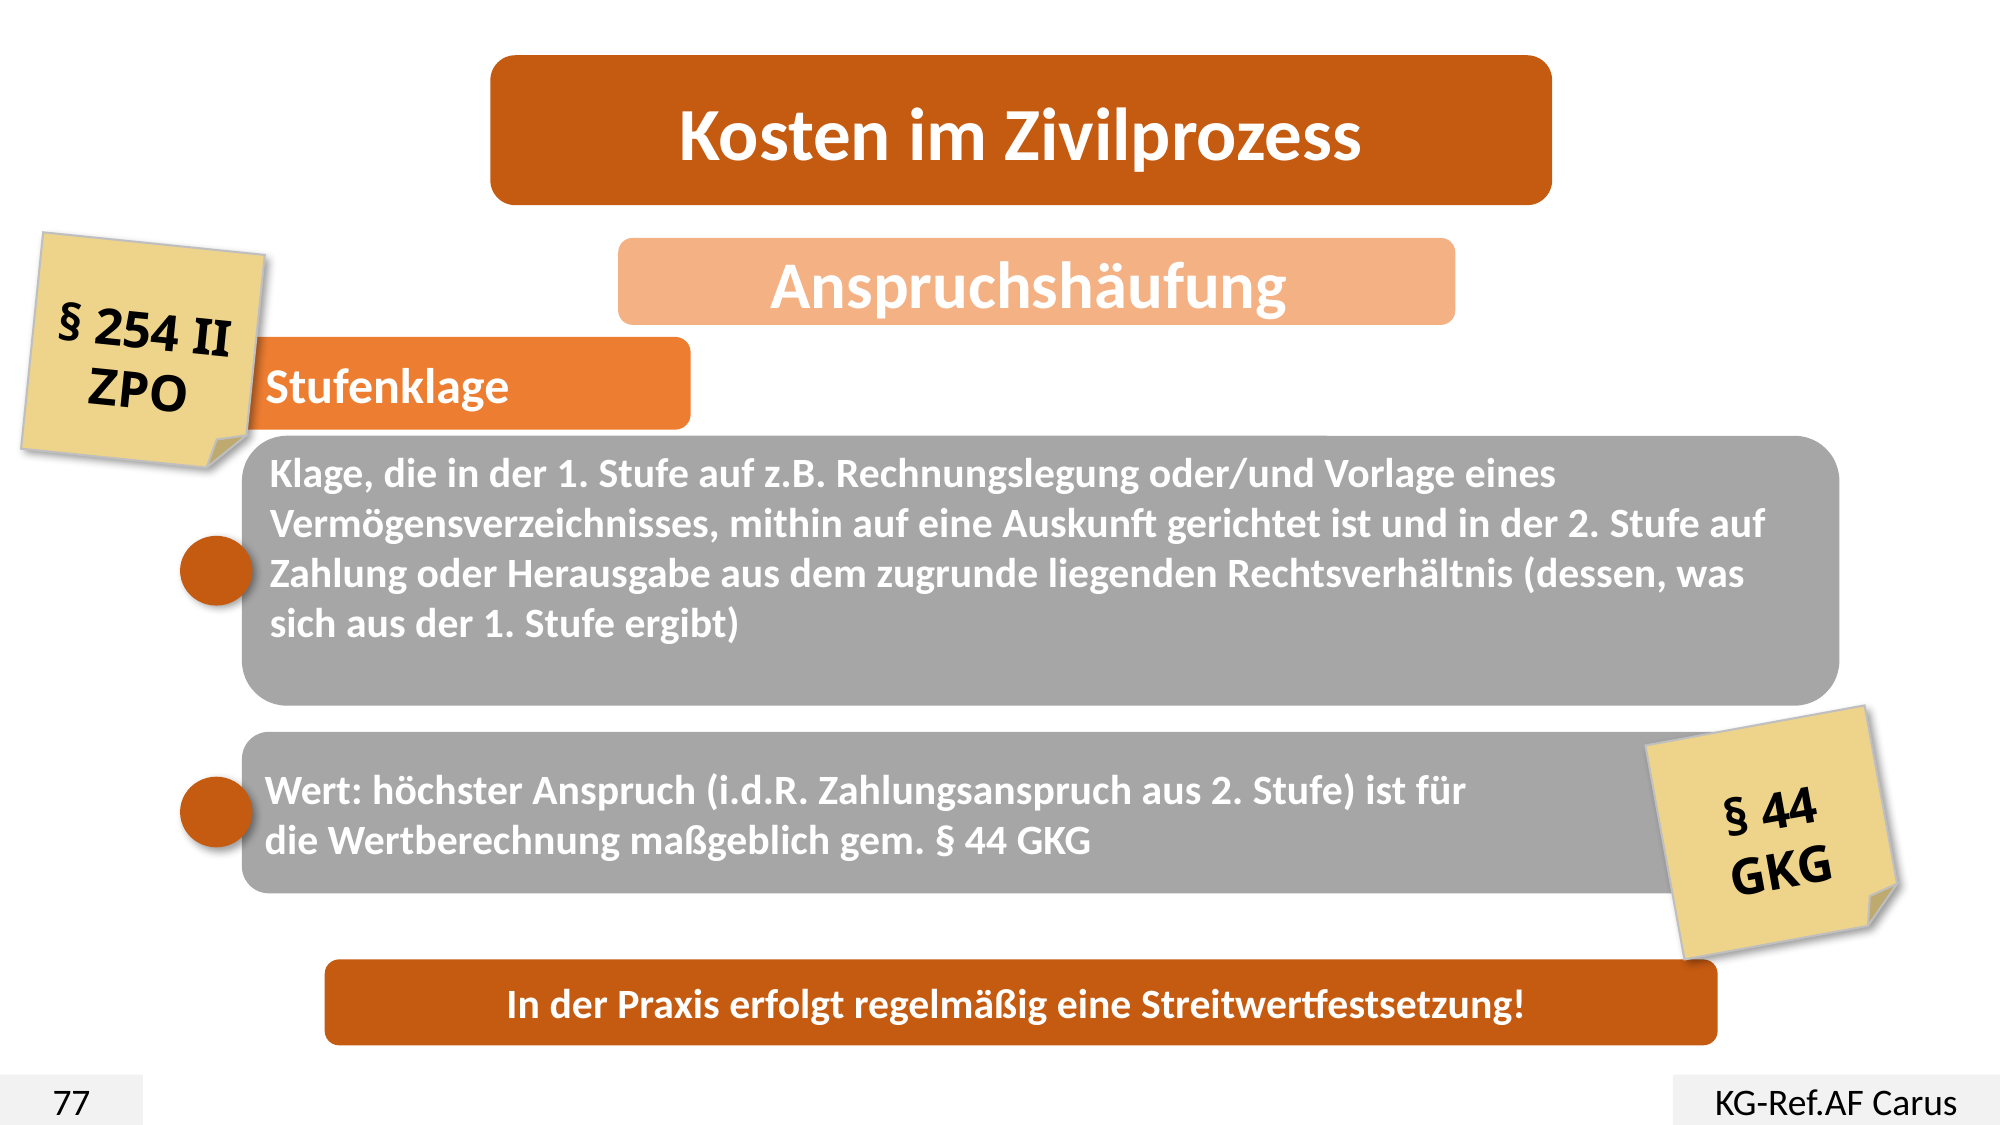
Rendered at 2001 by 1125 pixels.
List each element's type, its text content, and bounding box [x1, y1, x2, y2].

text_box [179, 534, 254, 607]
text_box Klage, die in der 1. Stufe auf z.B. Rechnungslegung oder/und Vorlage eines Vermögensverzeichnisses, mithin auf eine Auskunft gerichtet ist und in der 2. Stufe auf Zahlung oder Herausgabe aus dem zugrunde liegenden Rechtsverhältnis (dessen, was sich aus der 1. Stufe ergibt) [240, 434, 1841, 707]
text_box 77 [0, 1074, 144, 1125]
text_box § 254 II ZPO [19, 231, 266, 469]
text_box [179, 775, 254, 849]
text_box Wert: höchster Anspruch (i.d.R. Zahlungsanspruch aus 2. Stufe) ist für die Wertberechnung maßgeblich gem. § 44 GKG [240, 730, 1717, 895]
text_box KG-Ref.AF Carus [1672, 1074, 2000, 1125]
text_box Kosten im Zivilprozess [489, 54, 1554, 207]
text_box In der Praxis erfolgt regelmäßig eine Streitwertfestsetzung! [323, 958, 1719, 1047]
text_box Stufenklage [258, 335, 692, 431]
text_box § 44 GKG [1644, 704, 1901, 961]
text_box Anspruchshäufung [617, 236, 1457, 326]
